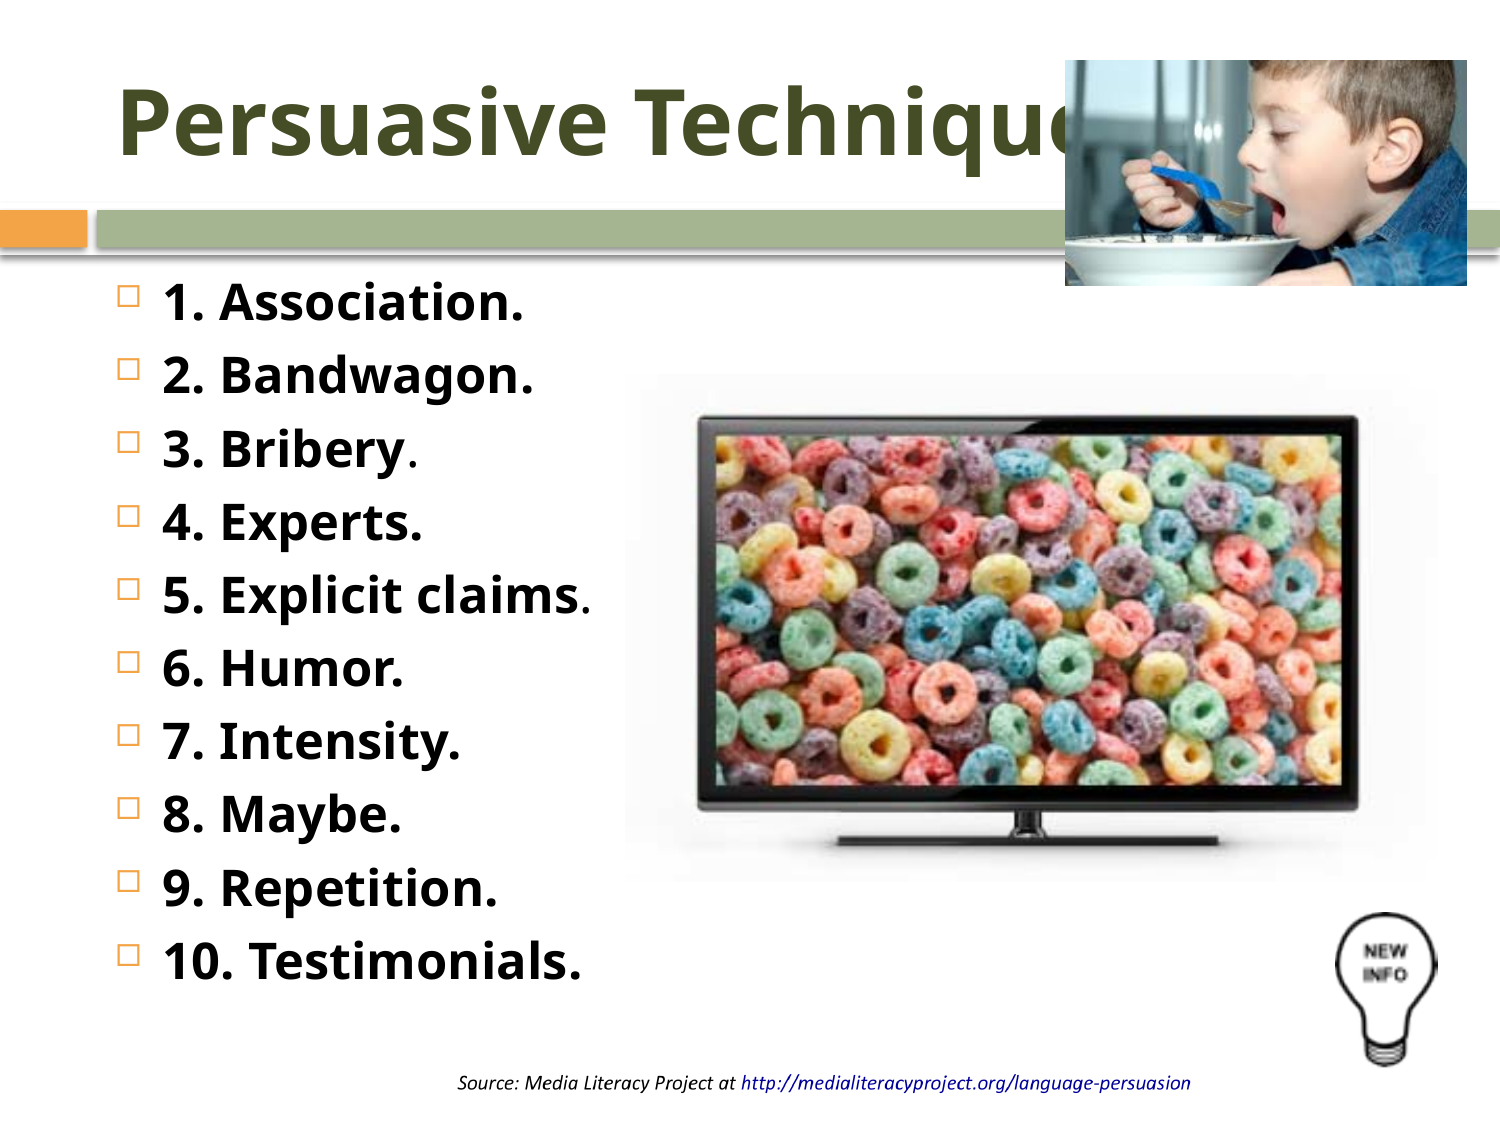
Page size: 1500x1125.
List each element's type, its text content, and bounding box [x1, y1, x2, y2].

picture [625, 374, 1439, 882]
list 1. Association. 2. Bandwagon. 3. Bribery. 4. Experts. 5. Explicit claims. 6. Humor. 7. Intensity. 8. Maybe. 9. Repetition. 10. Testimonials. [100, 262, 1438, 1000]
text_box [434, 1070, 1336, 1125]
picture [1334, 912, 1439, 1072]
picture [1064, 60, 1468, 287]
title Persuasive Techniques: [100, 37, 1438, 200]
